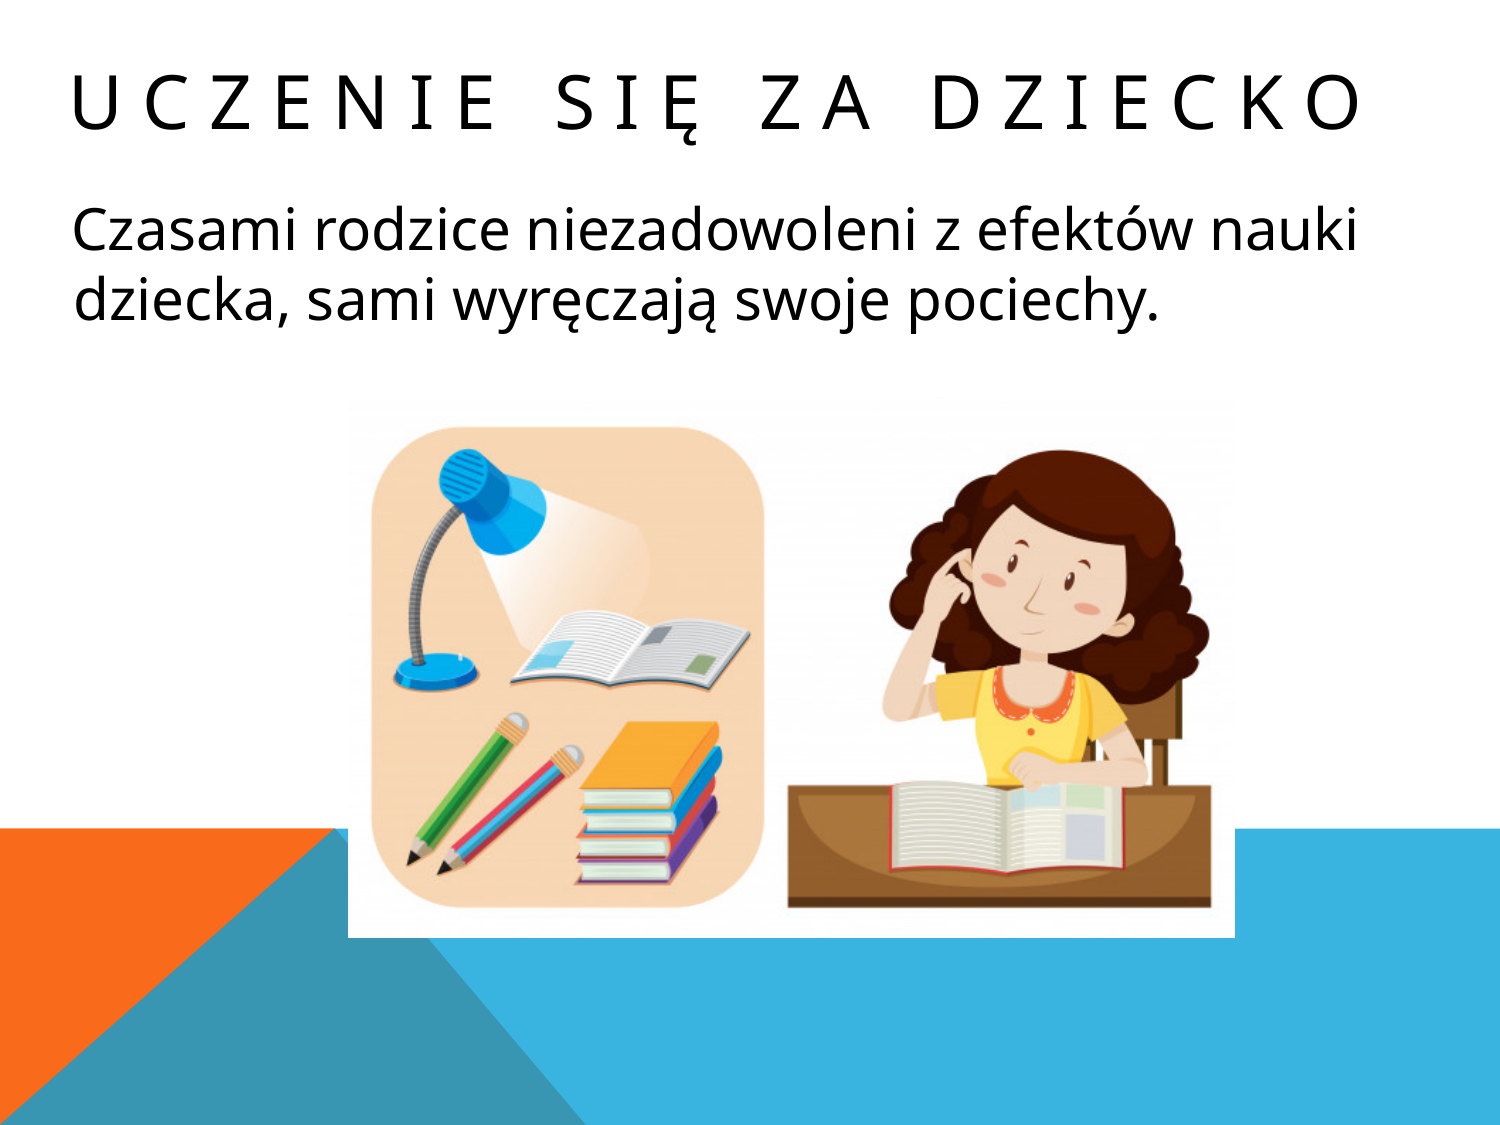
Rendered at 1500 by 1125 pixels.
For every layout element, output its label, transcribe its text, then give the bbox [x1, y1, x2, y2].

list Czasami rodzice niezadowoleni z efektów nauki dziecka, sami wyręczają swoje pociechy. [2, 184, 1500, 449]
title U c z e n i e s i ę z a d z i e c k o [53, 54, 1471, 145]
picture [348, 396, 1235, 938]
